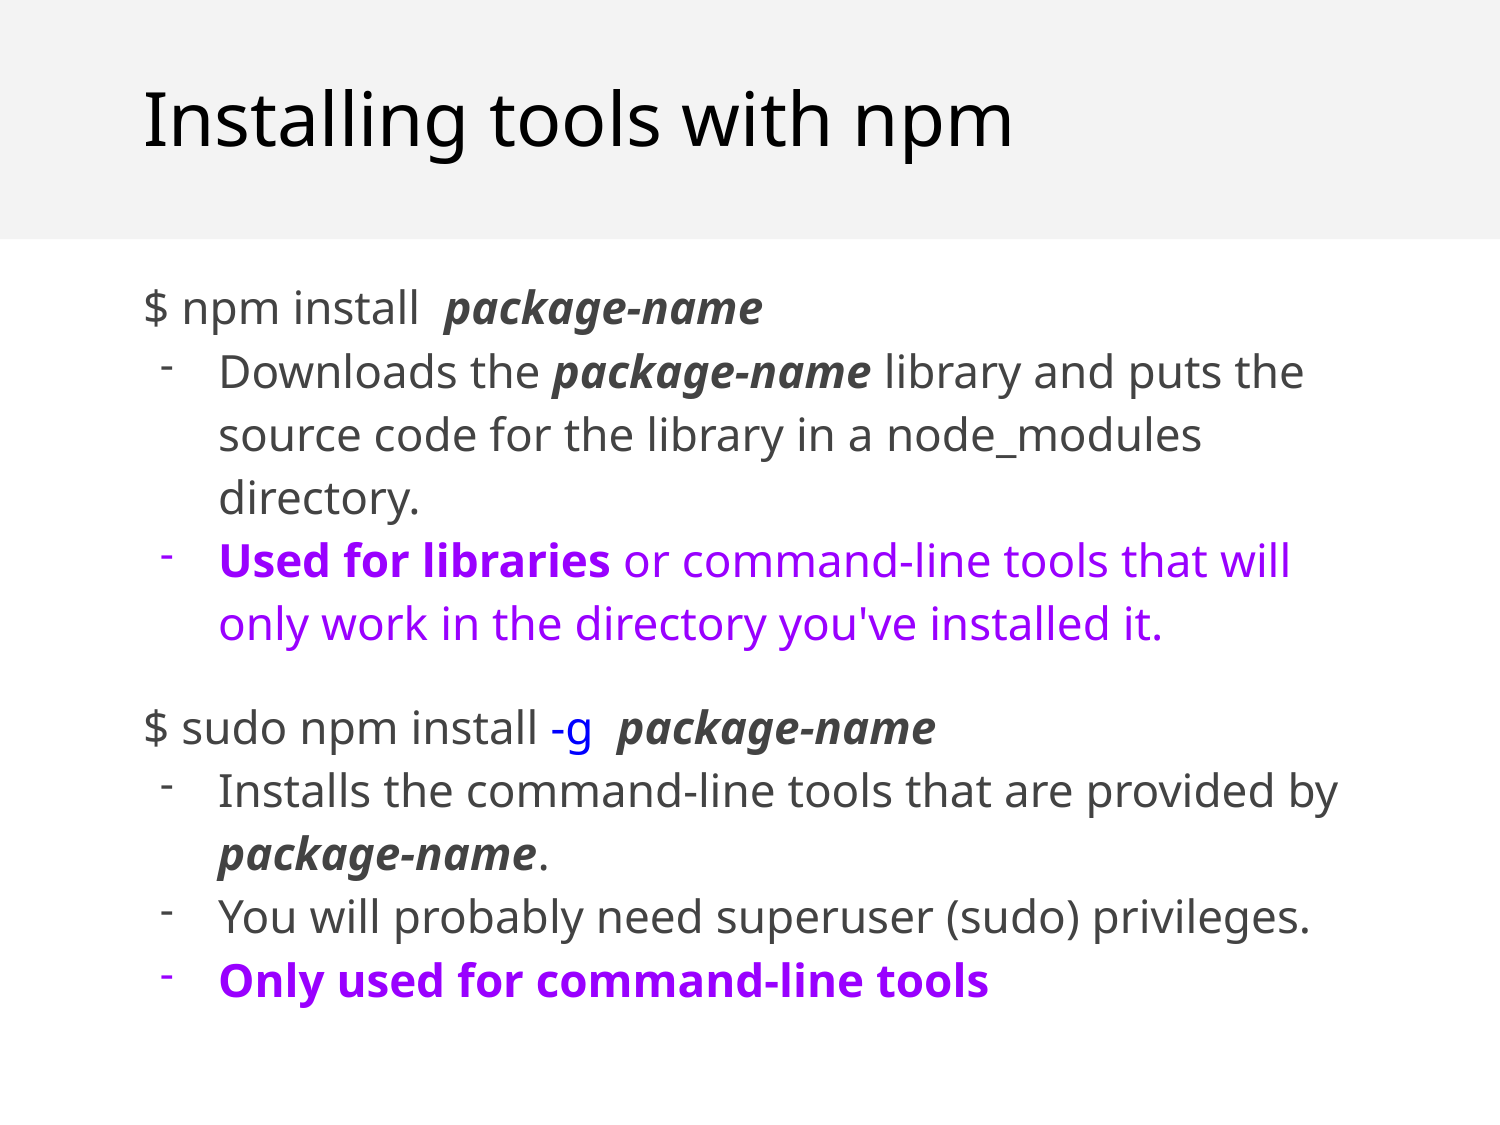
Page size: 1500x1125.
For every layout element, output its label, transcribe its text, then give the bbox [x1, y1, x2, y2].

text_box Installing tools with npm [128, 56, 1372, 183]
text_box $ npm install package-name Downloads the package-name library and puts the source code for the library in a node_modules directory. Used for libraries or command-line tools that will only work in the directory you've installed it. $ sudo npm install -g package-name Installs the command-line tools that are provided by package-name. You will probably need superuser (sudo) privileges. Only used for command-line tools [128, 255, 1372, 1125]
